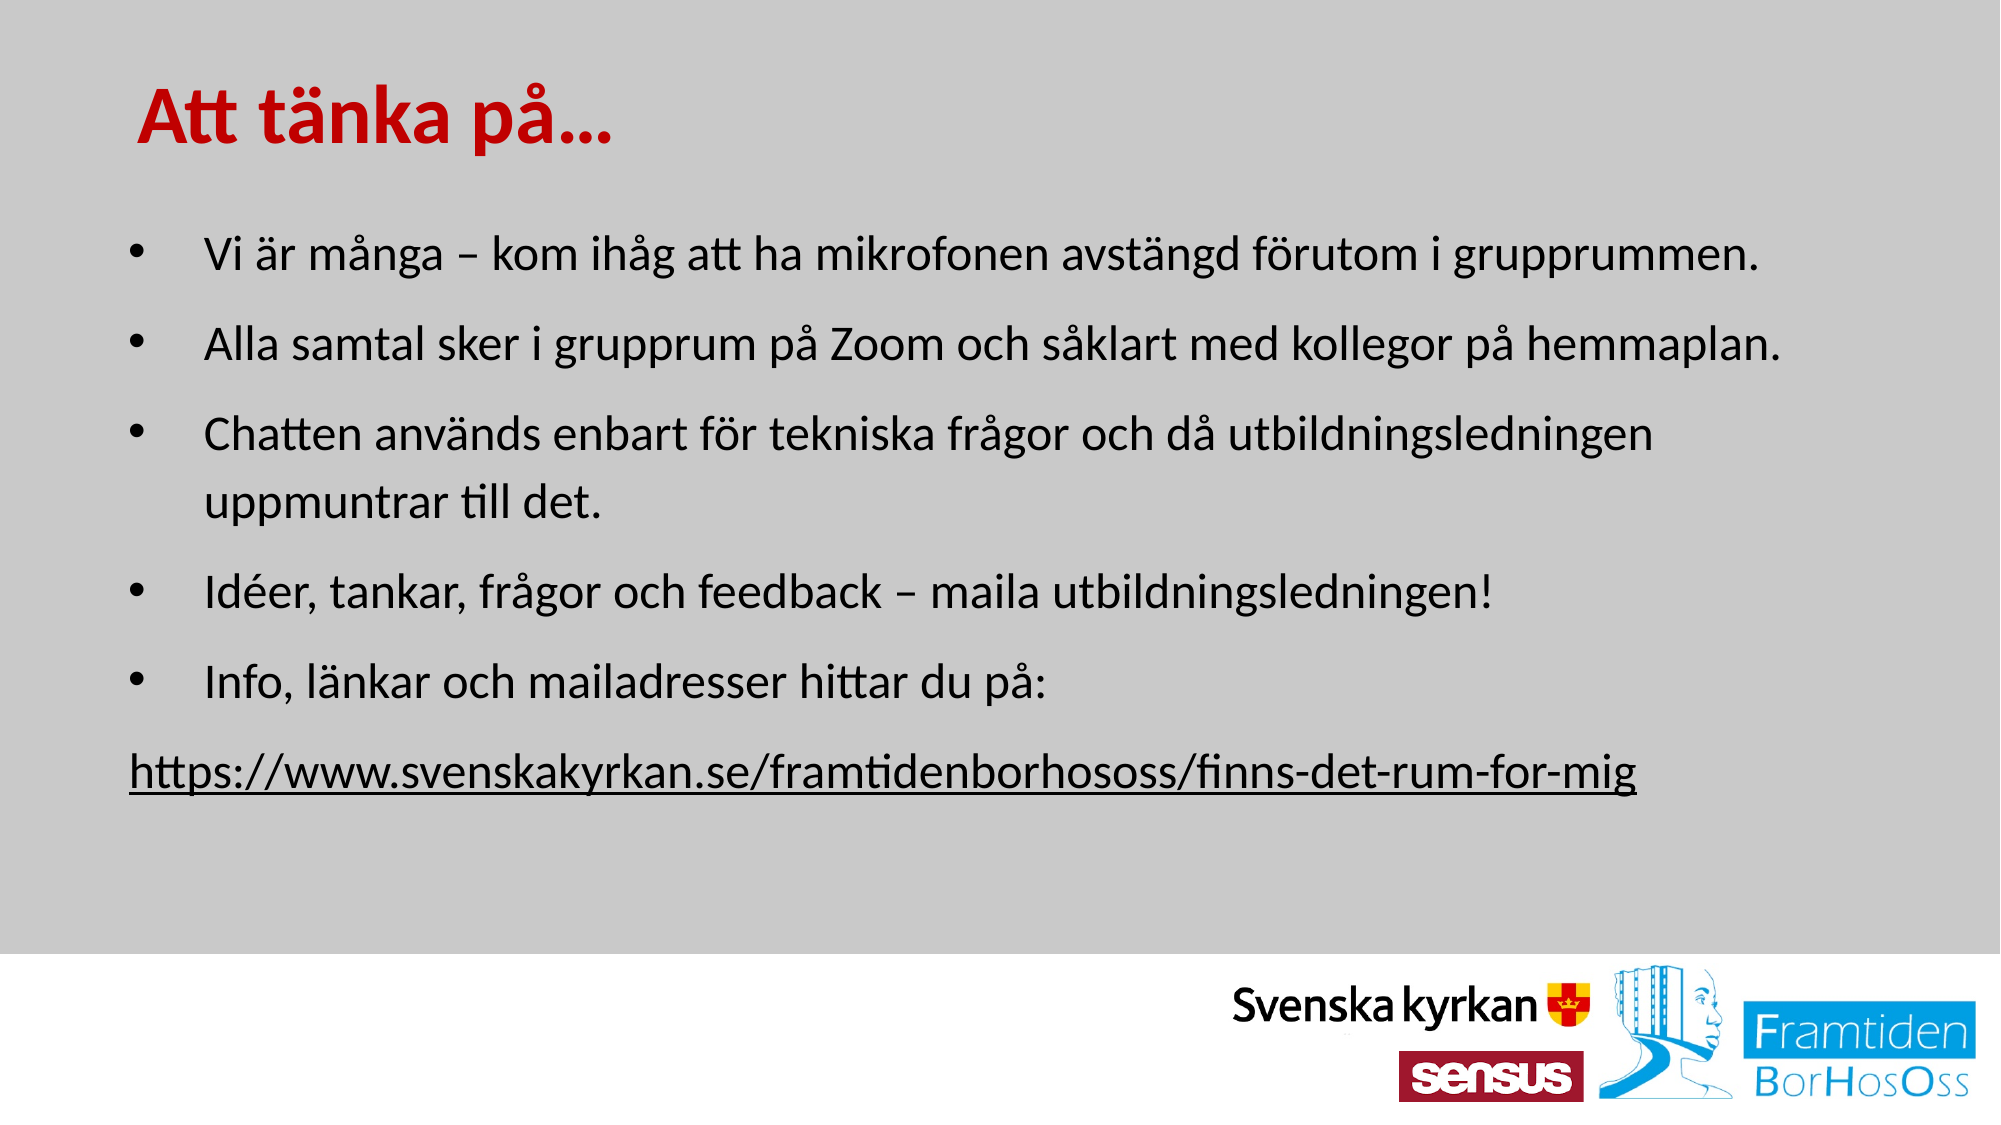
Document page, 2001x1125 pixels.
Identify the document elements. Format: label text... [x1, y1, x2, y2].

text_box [1222, 963, 1976, 1102]
subtitle Vi är många – kom ihåg att ha mikrofonen avstängd förutom i grupprummen. Alla samtal sker i grupprum på Zoom och såklart med kollegor på hemmaplan. Chatten används enbart för tekniska frågor och då utbildningsledningen uppmuntrar till det. Idéer, tankar, frågor och feedback – maila utbildningsledningen! Info, länkar och mailadresser hittar du på: https://www.svenskakyrkan.se/framtidenborhososs/finns-det-rum-for-mig [113, 203, 1890, 894]
title Att tänka på… [28, 0, 725, 170]
text_box [0, 0, 2000, 954]
